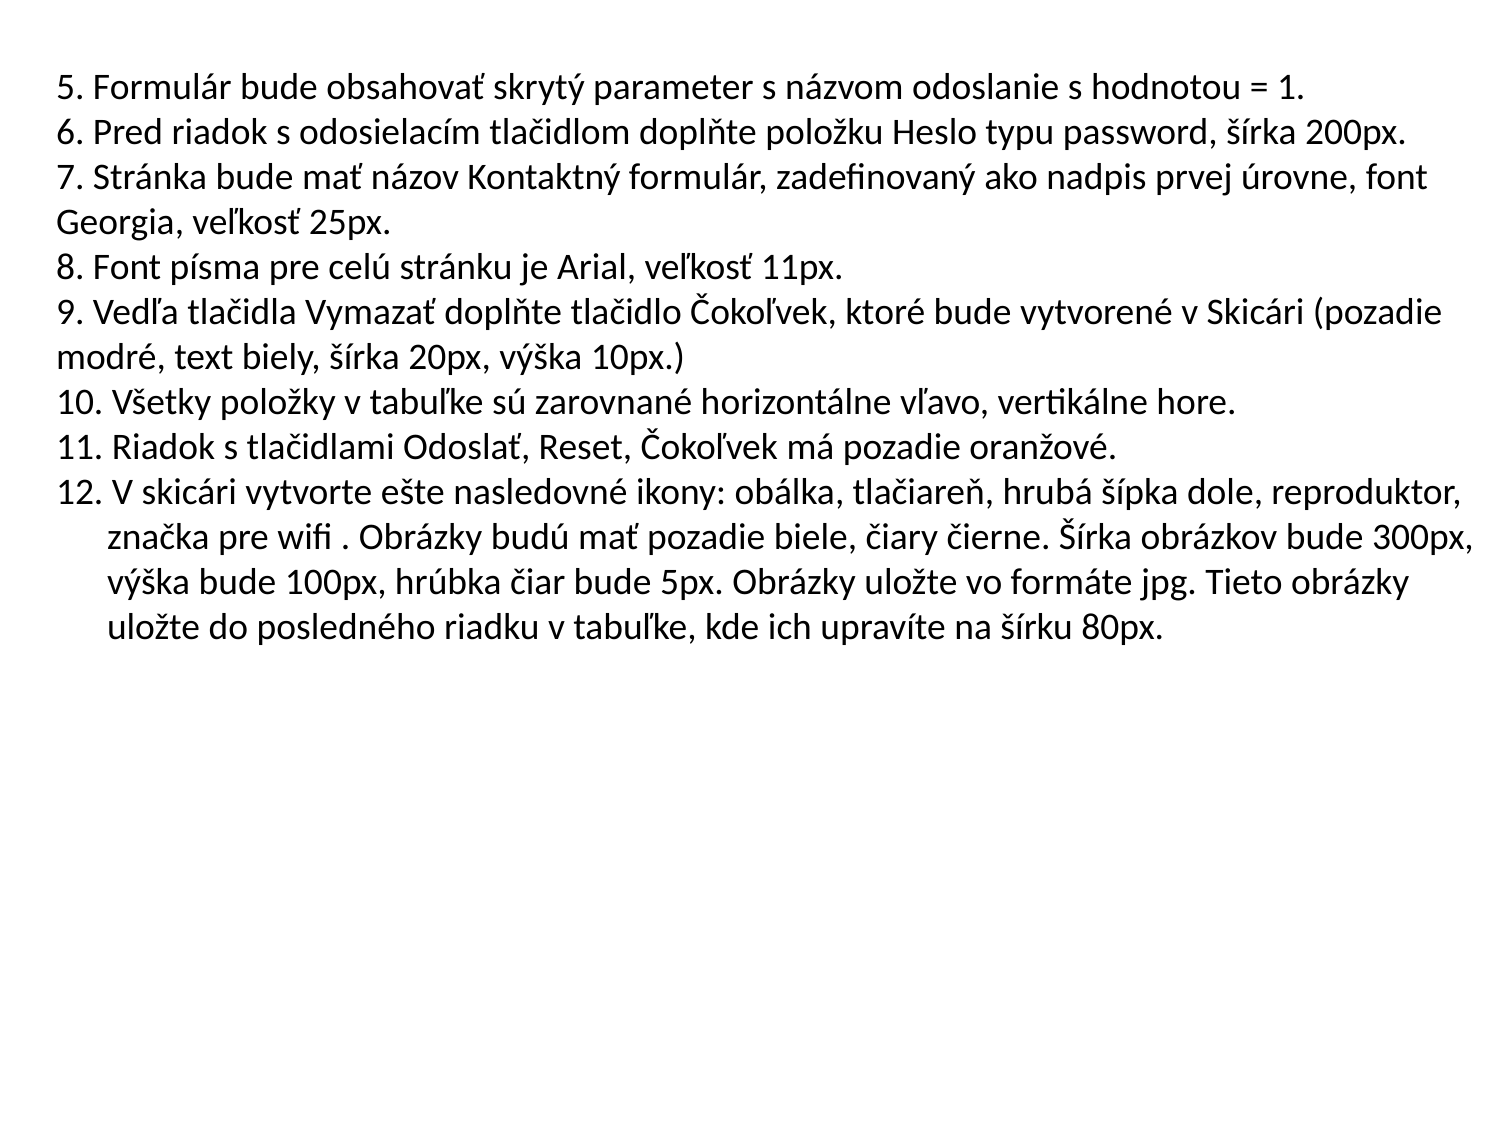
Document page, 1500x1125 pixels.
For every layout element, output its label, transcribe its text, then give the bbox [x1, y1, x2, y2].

text_box 5. Formulár bude obsahovať skrytý parameter s názvom odoslanie s hodnotou = 1. 6. Pred riadok s odosielacím tlačidlom doplňte položku Heslo typu password, šírka 200px. 7. Stránka bude mať názov Kontaktný formulár, zadefinovaný ako nadpis prvej úrovne, font Georgia, veľkosť 25px. 8. Font písma pre celú stránku je Arial, veľkosť 11px. 9. Vedľa tlačidla Vymazať doplňte tlačidlo Čokoľvek, ktoré bude vytvorené v Skicári (pozadie modré, text biely, šírka 20px, výška 10px.) 10. Všetky položky v tabuľke sú zarovnané horizontálne vľavo, vertikálne hore. 11. Riadok s tlačidlami Odoslať, Reset, Čokoľvek má pozadie oranžové. 12. V skicári vytvorte ešte nasledovné ikony: obálka, tlačiareň, hrubá šípka dole, reproduktor, značka pre wifi . Obrázky budú mať pozadie biele, čiary čierne. Šírka obrázkov bude 300px, výška bude 100px, hrúbka čiar bude 5px. Obrázky uložte vo formáte jpg. Tieto obrázky uložte do posledného riadku v tabuľke, kde ich upravíte na šírku 80px. [41, 54, 1500, 700]
